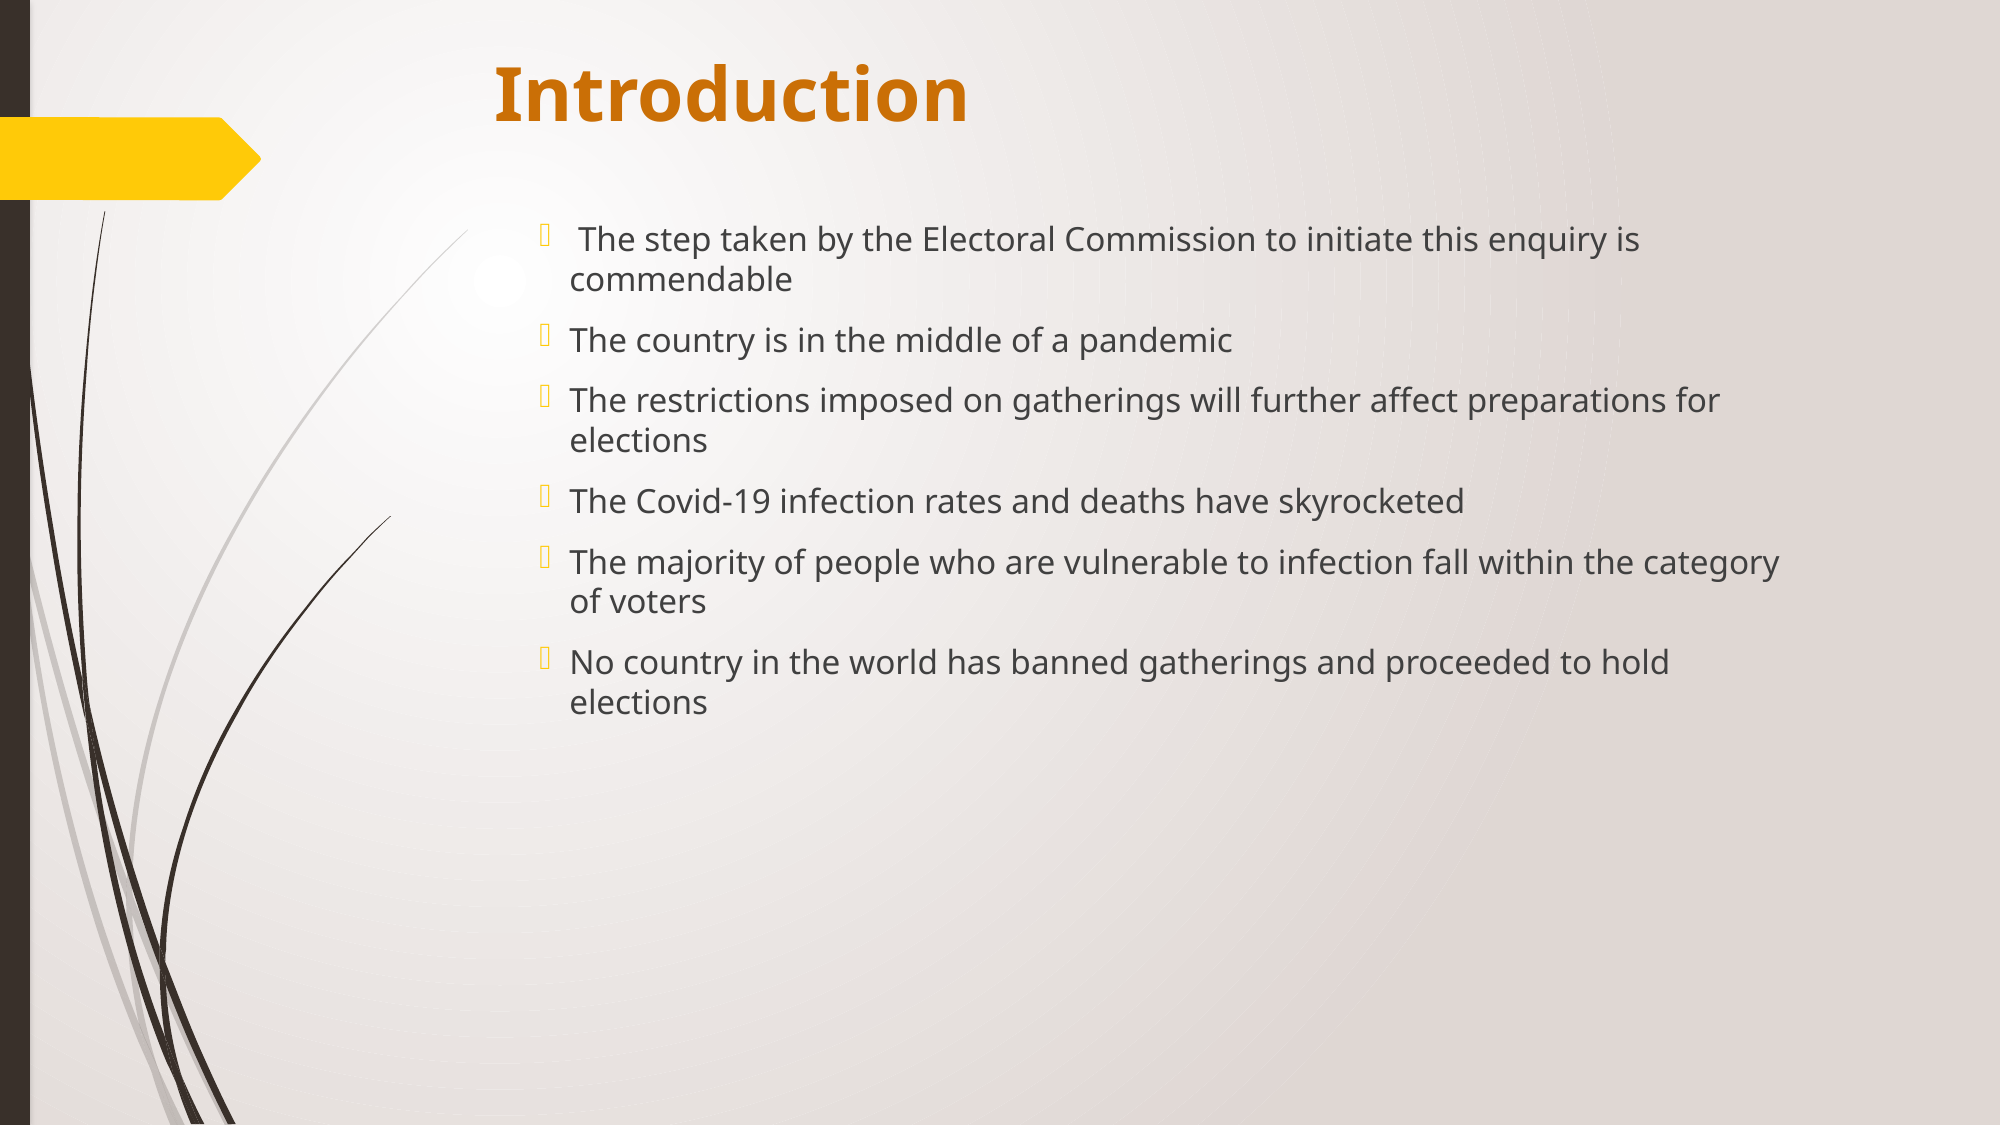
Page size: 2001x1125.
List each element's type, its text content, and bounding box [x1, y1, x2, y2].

title Introduction [479, 39, 1814, 210]
text_box The step taken by the Electoral Commission to initiate this enquiry is commendable The country is in the middle of a pandemic The restrictions imposed on gatherings will further affect preparations for elections The Covid-19 infection rates and deaths have skyrocketed The majority of people who are vulnerable to infection fall within the category of voters No country in the world has banned gatherings and proceeded to hold elections [479, 210, 1814, 831]
